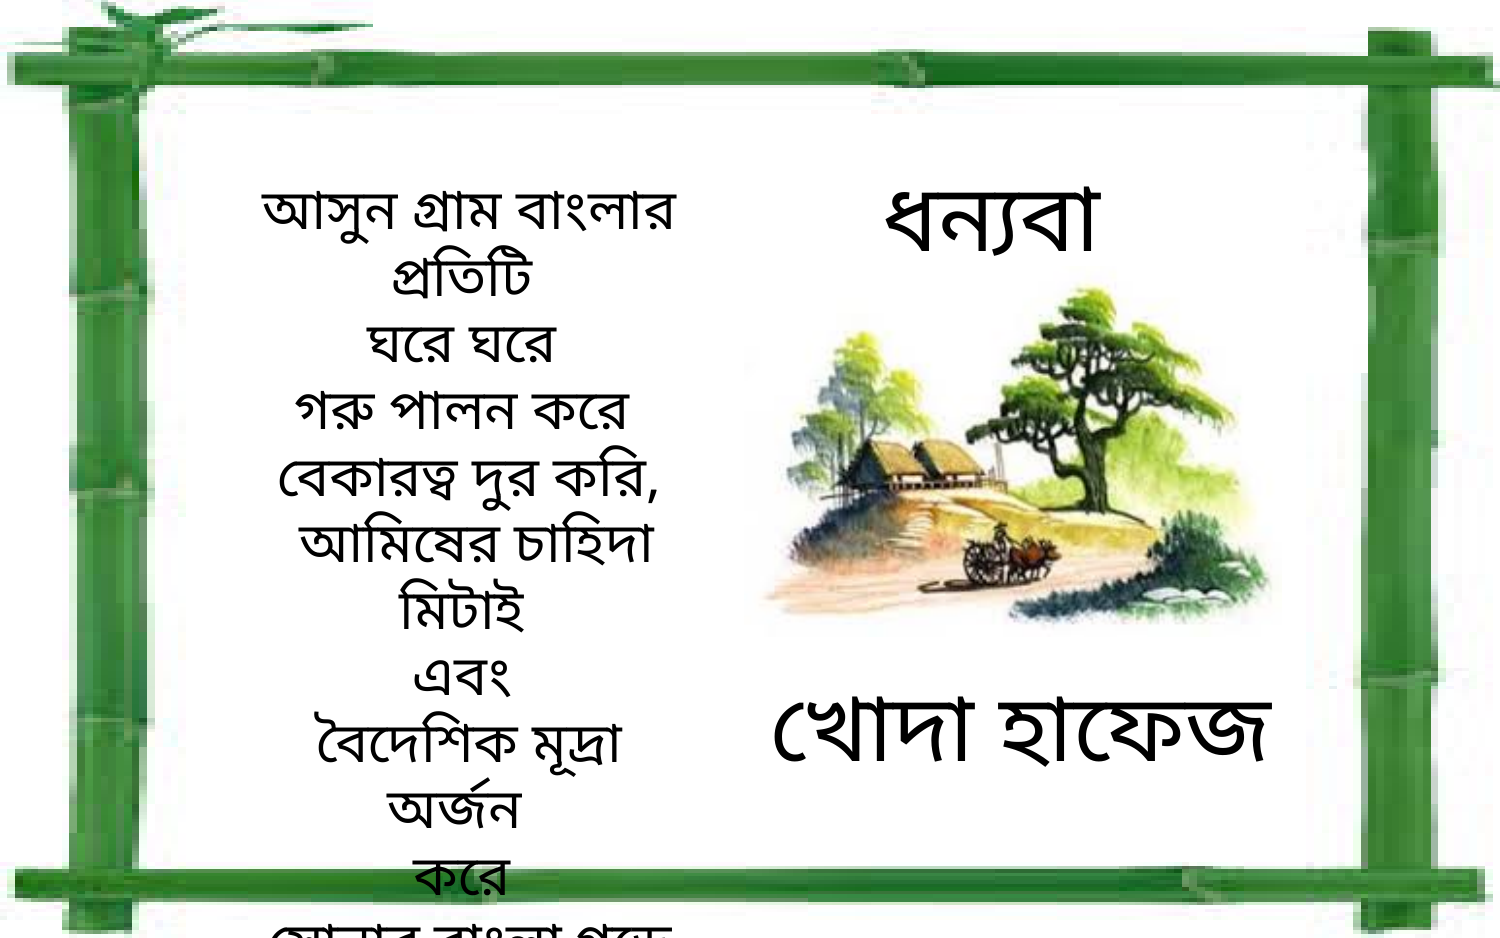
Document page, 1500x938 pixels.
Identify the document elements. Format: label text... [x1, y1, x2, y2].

text_box খোদা হাফেজ [755, 660, 1286, 788]
picture [0, 0, 1500, 938]
text_box আসুন গ্রাম বাংলার প্রতিটি ঘরে ঘরে গরু পালন করে বেকারত্ব দুর করি, আমিষের চাহিদা মিটাই এবং বৈদেশিক মূদ্রা অর্জন করে সোনার বাংলা গড়ে তুলি। [238, 166, 701, 938]
text_box ধন্যবাদ [868, 150, 1126, 264]
